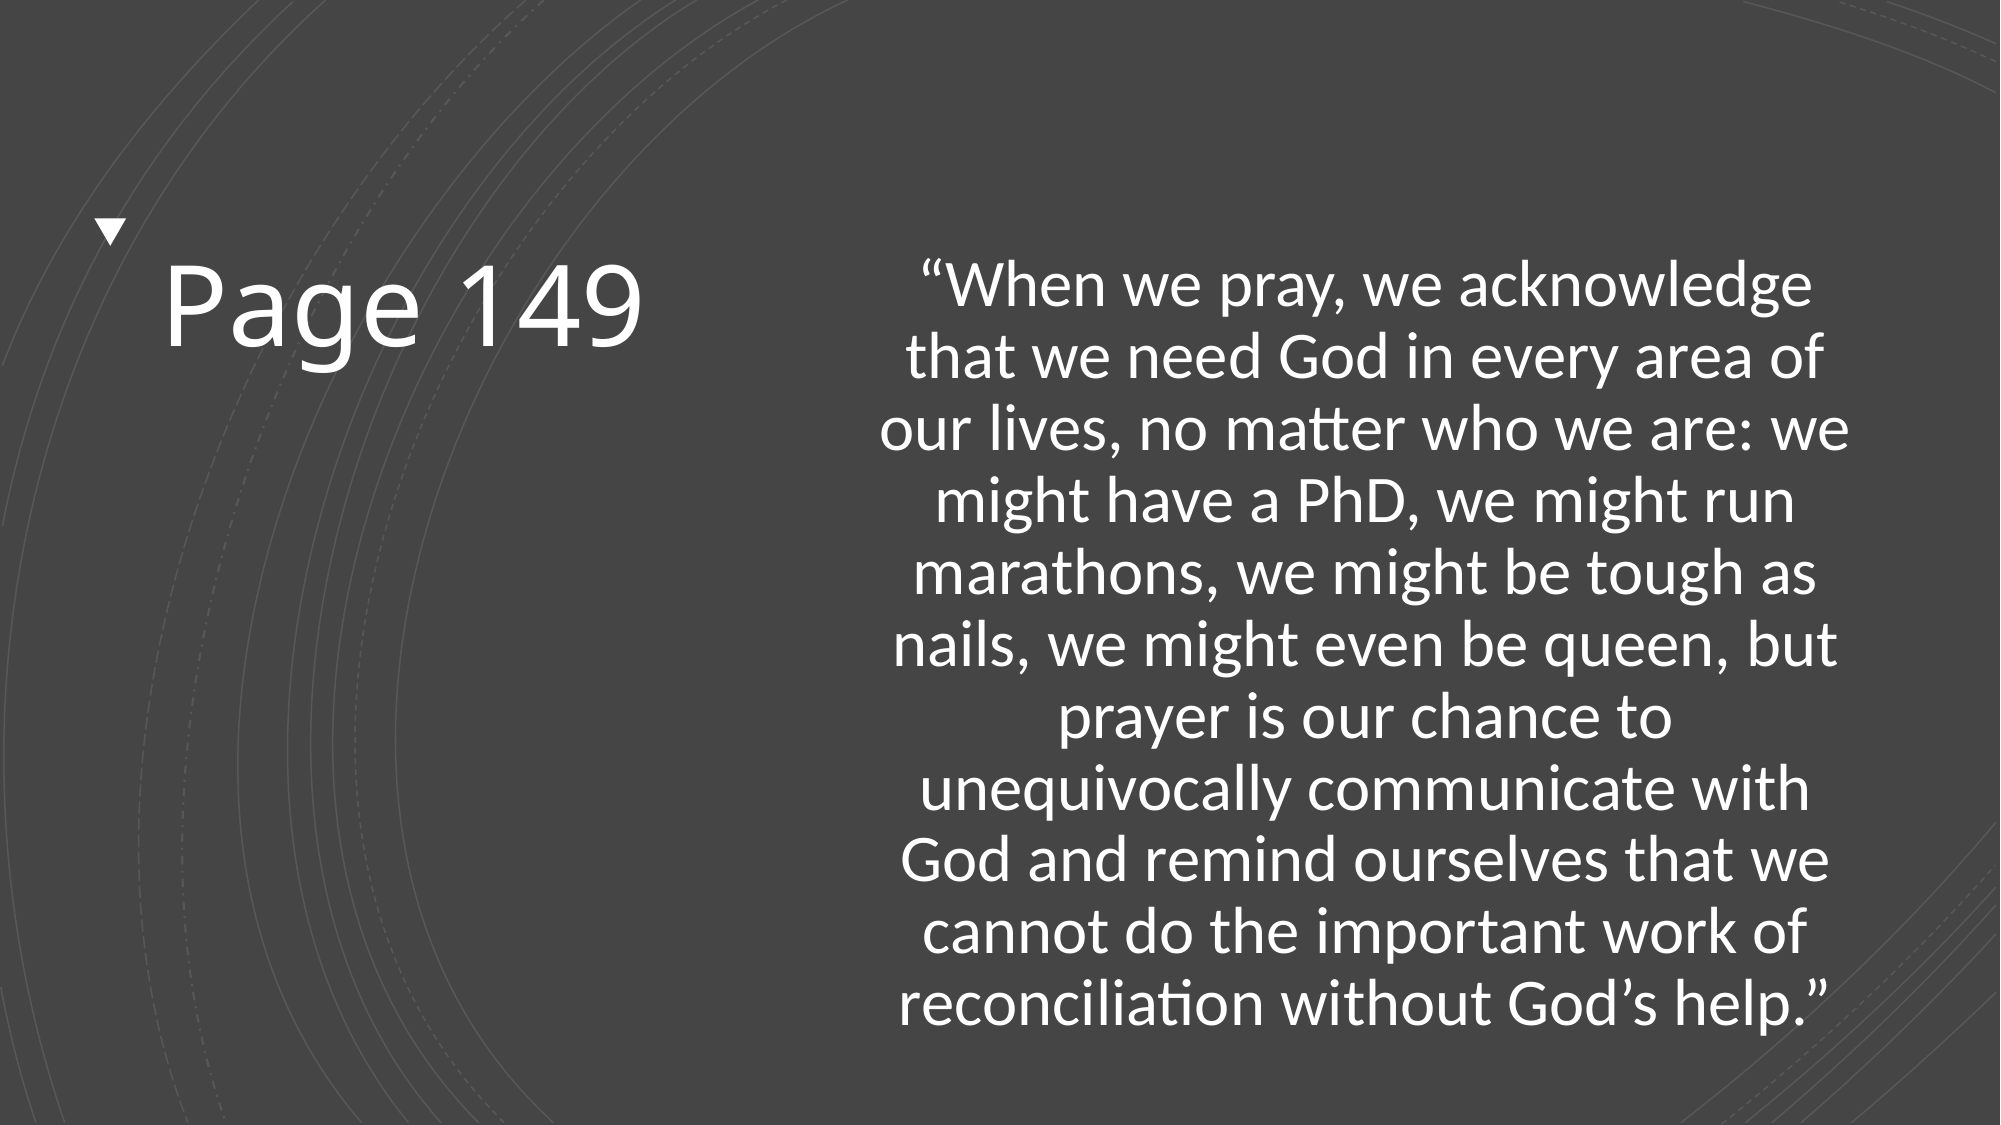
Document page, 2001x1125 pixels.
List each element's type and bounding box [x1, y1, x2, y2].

text_box [0, 0, 1996, 1125]
